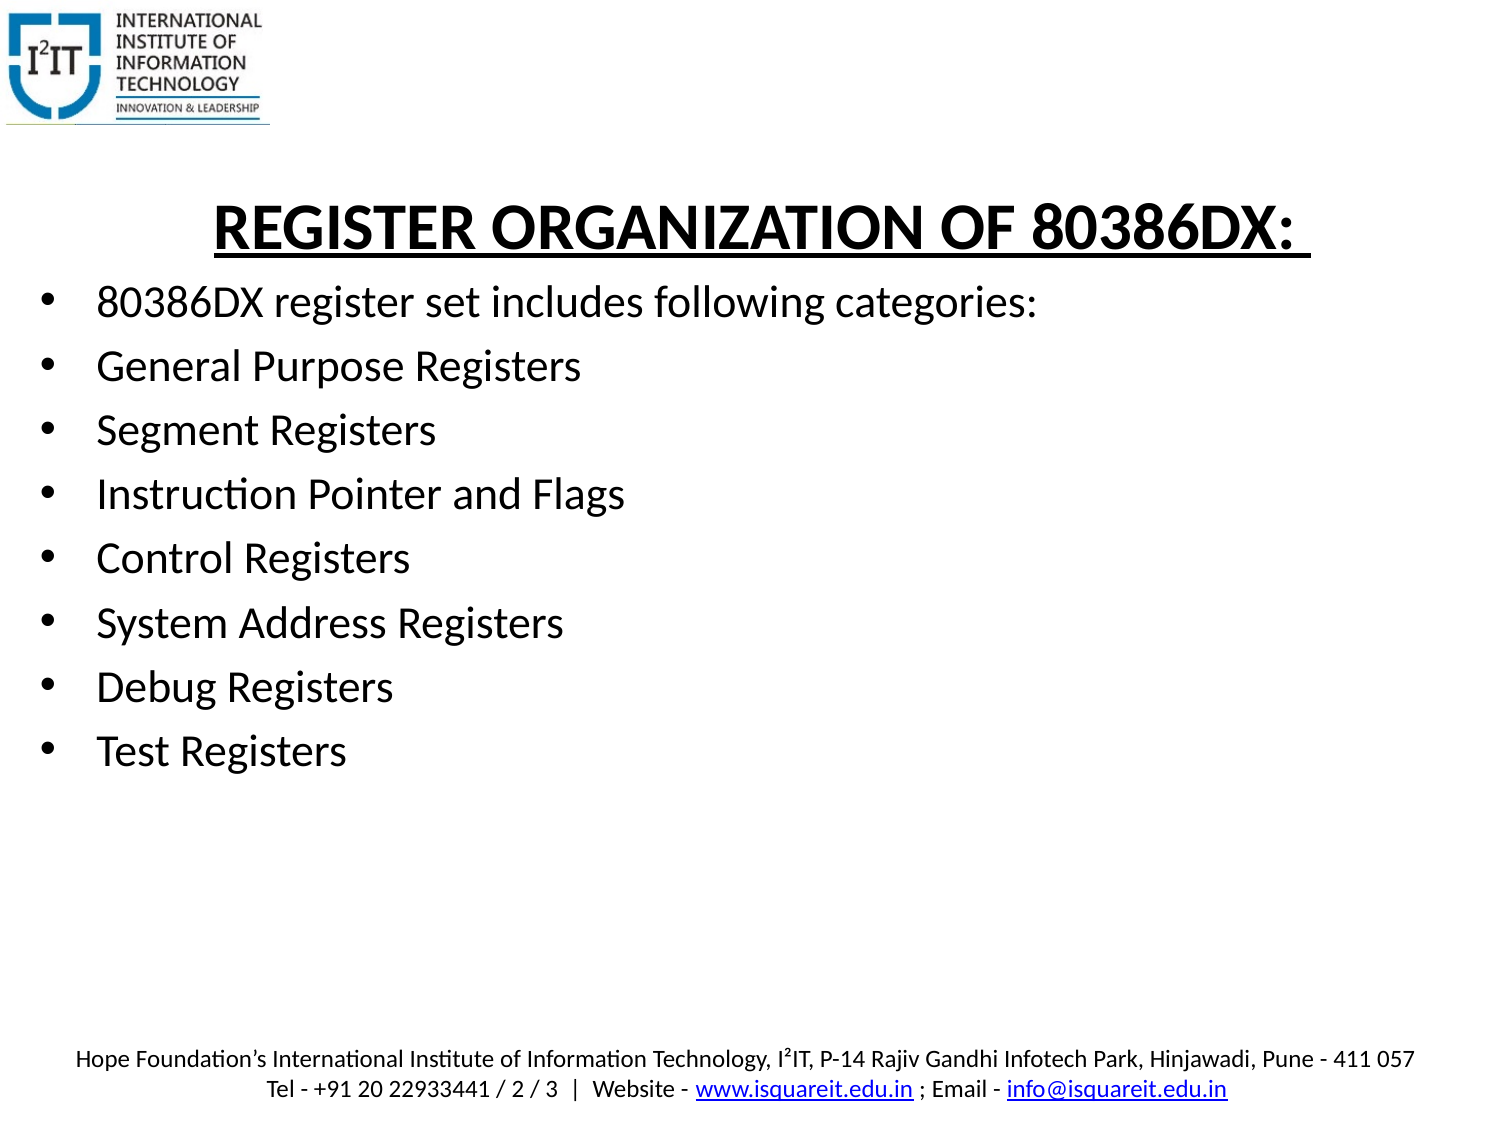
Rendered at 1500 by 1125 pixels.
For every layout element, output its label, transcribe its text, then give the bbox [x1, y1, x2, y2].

list REGISTER ORGANIZATION OF 80386DX: 80386DX register set includes following categories: General Purpose Registers Segment Registers Instruction Pointer and Flags Control Registers System Address Registers Debug Registers Test Registers [24, 174, 1500, 1101]
picture [0, 0, 270, 126]
footer Hope Foundation’s International Institute of Information Technology, I²IT, P-14 Rajiv Gandhi Infotech Park, Hinjawadi, Pune - 411 057 Tel - +91 20 22933441 / 2 / 3 | Website - www.isquareit.edu.in ; Email - info@isquareit.edu.in [35, 1042, 1465, 1103]
